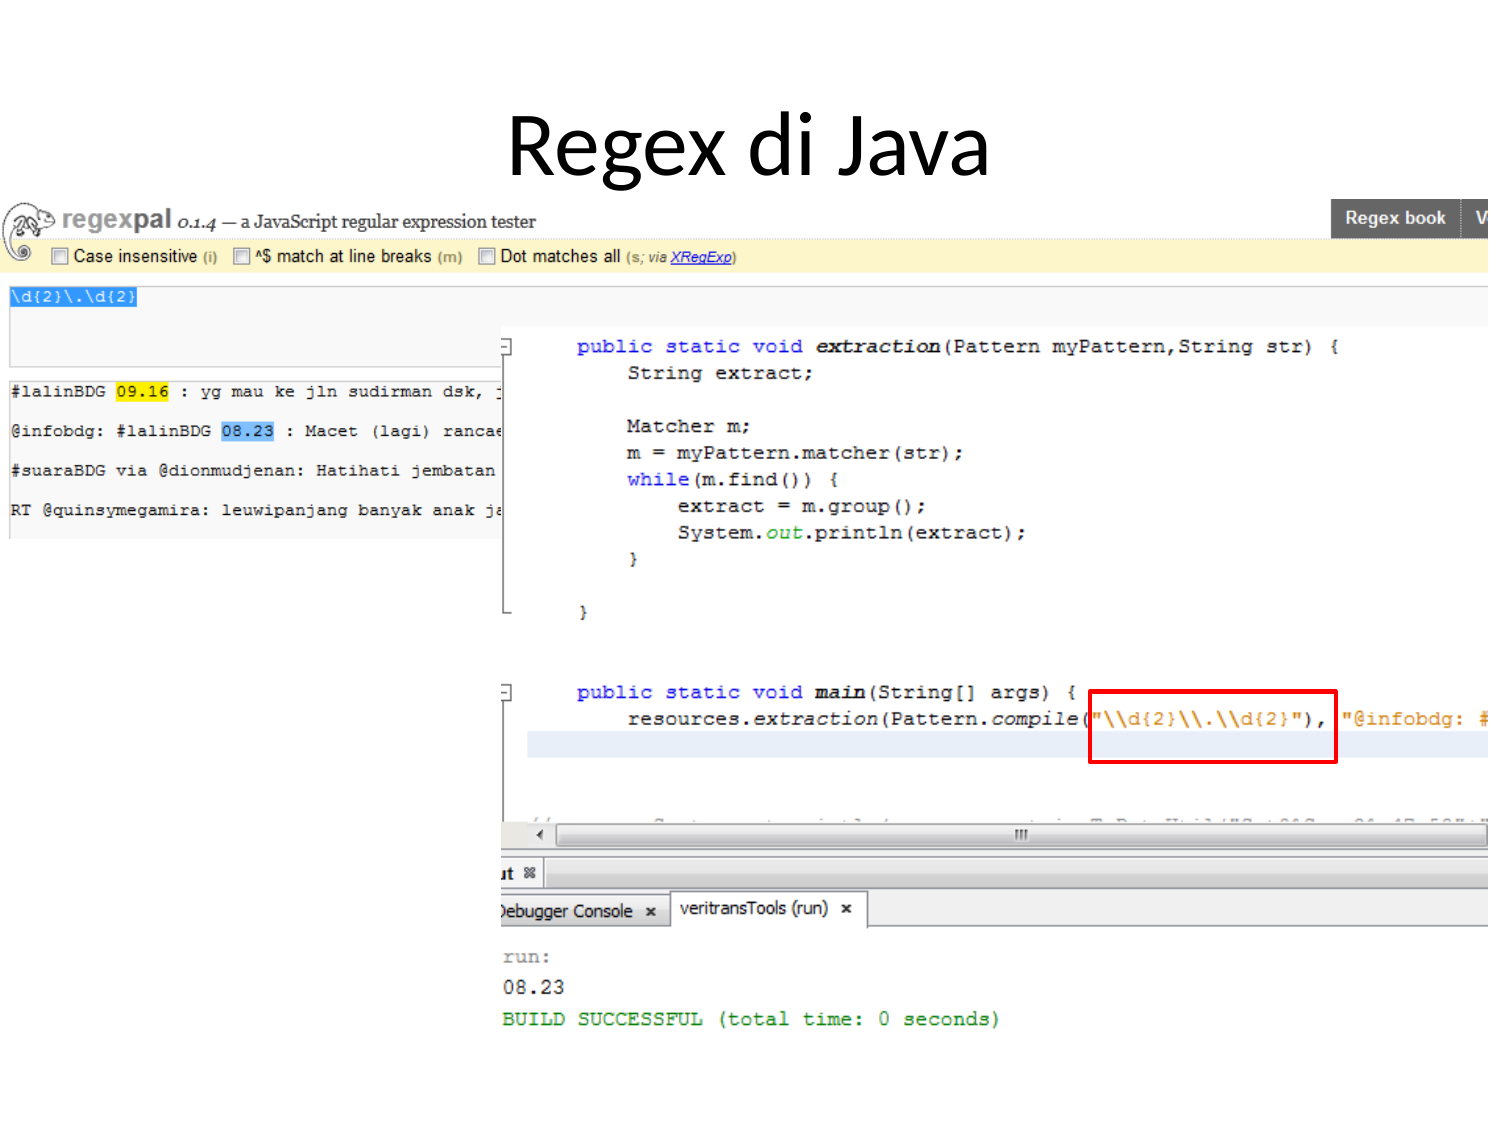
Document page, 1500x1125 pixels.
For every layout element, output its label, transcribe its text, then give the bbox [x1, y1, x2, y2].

picture [0, 198, 1488, 1038]
title Regex di Java [75, 45, 1425, 197]
